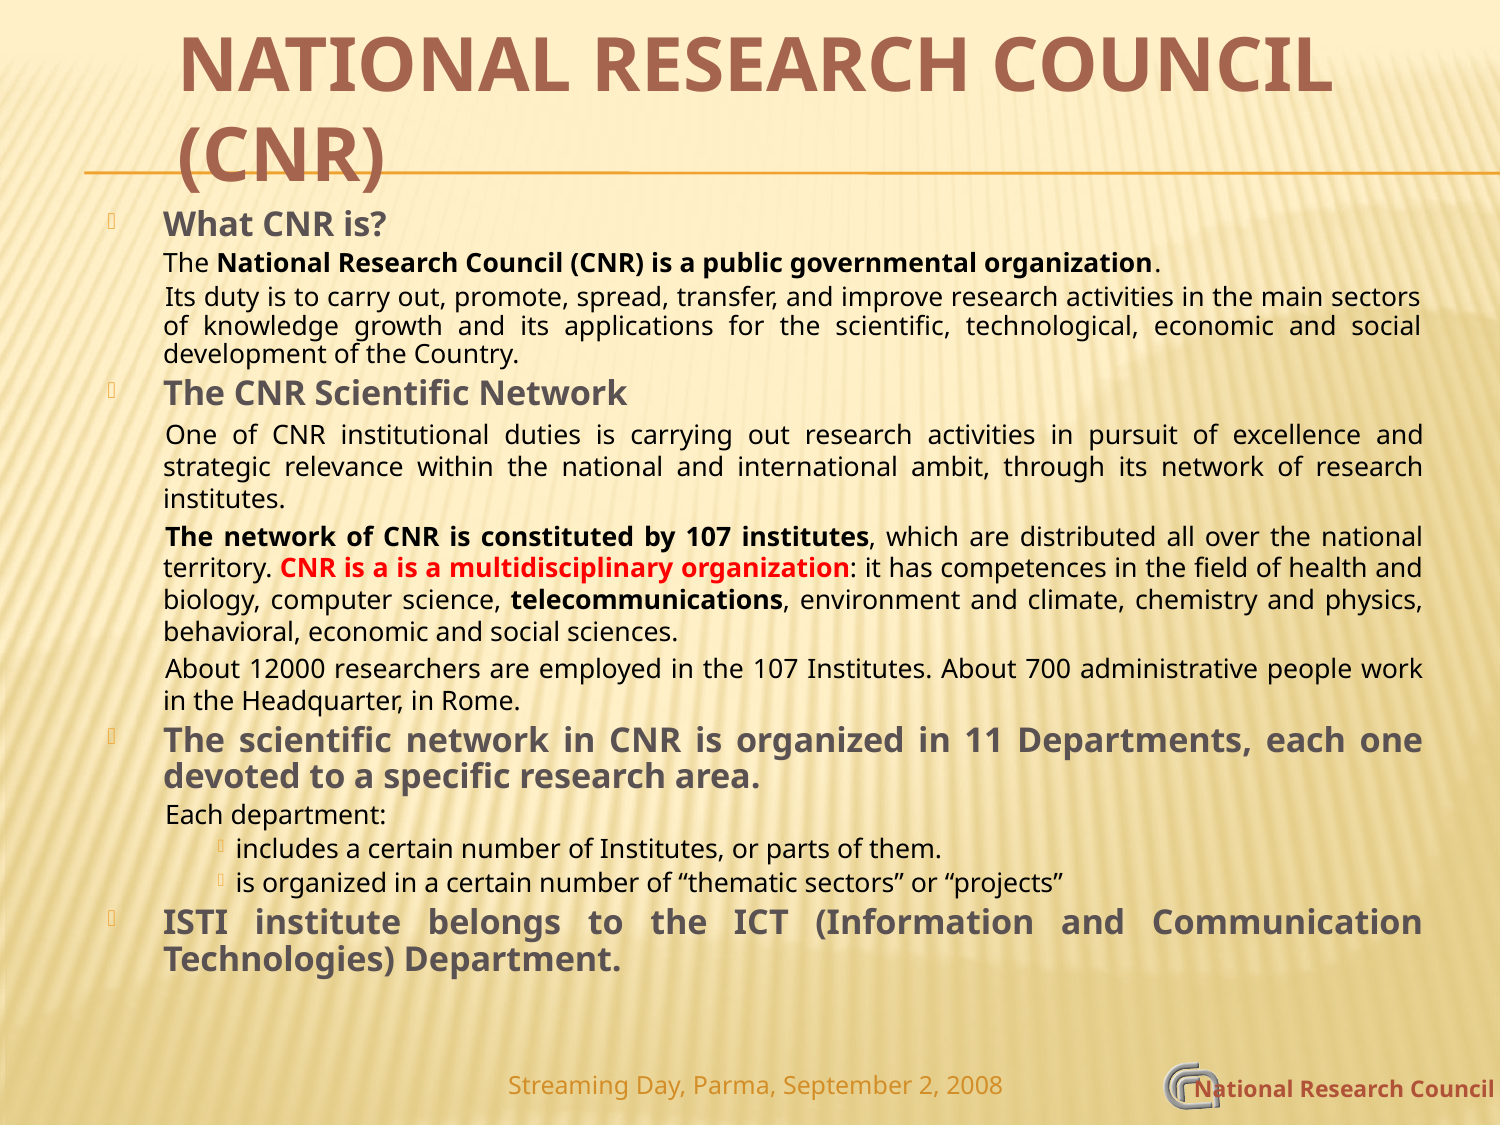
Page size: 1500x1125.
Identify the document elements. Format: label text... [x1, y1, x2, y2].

picture [1162, 1061, 1221, 1112]
title National Research Council (CNR) [162, 12, 1406, 200]
footer Streaming Day, Parma, September 2, 2008 [474, 1062, 1038, 1110]
list What CNR is? The National Research Council (CNR) is a public governmental organization. Its duty is to carry out, promote, spread, transfer, and improve research activities in the main sectors of knowledge growth and its applications for the scientific, technological, economic and social development of the Country. The CNR Scientific Network One of CNR institutional duties is carrying out research activities in pursuit of excellence and strategic relevance within the national and international ambit, through its network of research institutes. The network of CNR is constituted by 107 institutes, which are distributed all over the national territory. CNR is a is a multidisciplinary organization: it has competences in the field of health and biology, computer science, telecommunications, environment and climate, chemistry and physics, behavioral, economic and social sciences. About 12000 researchers are employed in the 107 Institutes. About 700 administrative people work in the Headquarter, in Rome. The scientific network in CNR is organized in 11 Departments, each one devoted to a specific research area. Each department: includes a certain number of Institutes, or parts of them. is organized in a certain number of “thematic sectors” or “projects” ISTI institute belongs to the ICT (Information and Communication Technologies) Department. [92, 200, 1438, 988]
